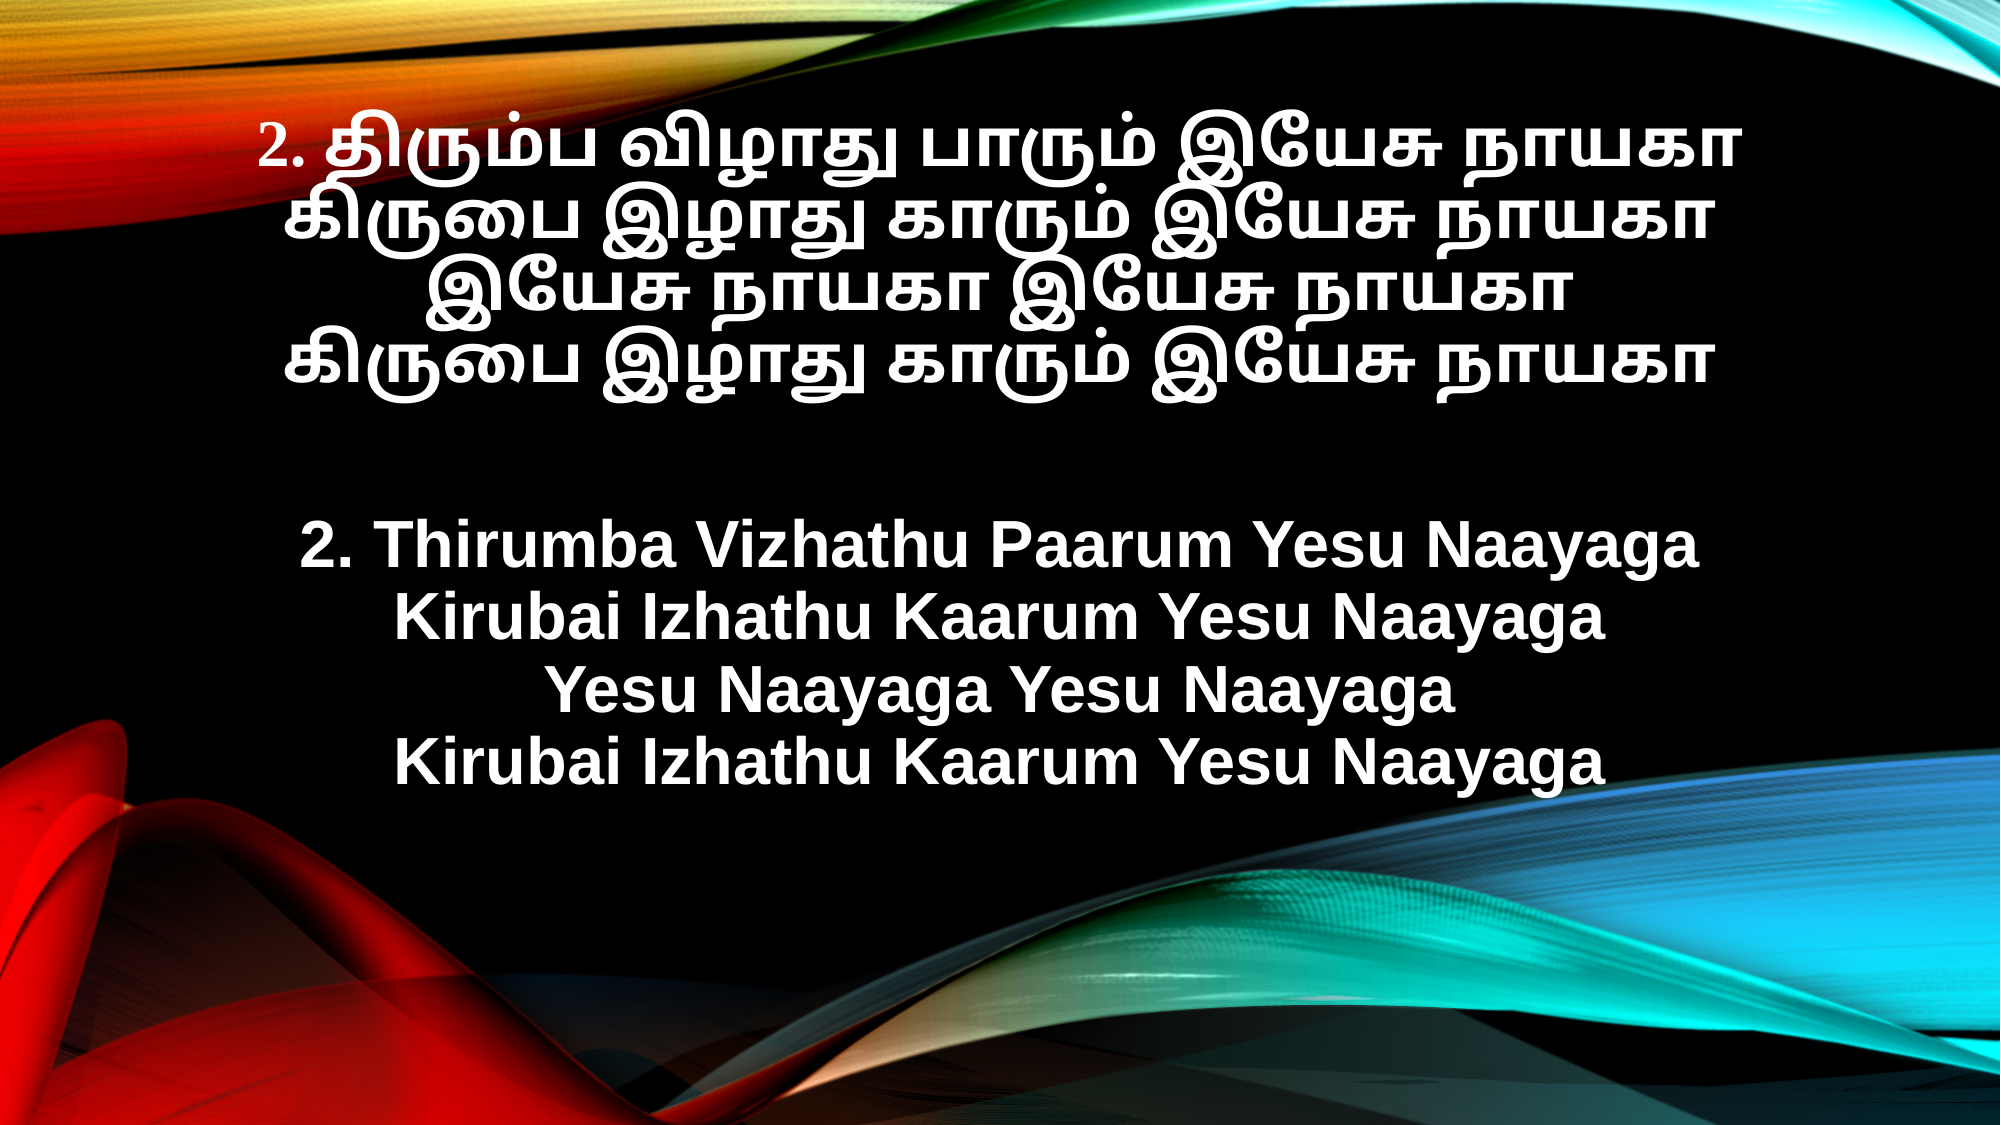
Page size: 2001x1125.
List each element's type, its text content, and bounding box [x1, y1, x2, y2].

subtitle 2. திரும்ப விழாது பாரும் இயேசு நாயகா கிருபை இழாது காரும் இயேசு நாயகா இயேசு நாயகா இயேசு நாயகா கிருபை இழாது காரும் இயேசு நாயகா 2. Thirumba Vizhathu Paarum Yesu Naayaga Kirubai Izhathu Kaarum Yesu Naayaga Yesu Naayaga Yesu Naayaga Kirubai Izhathu Kaarum Yesu Naayaga [0, 0, 2000, 1125]
